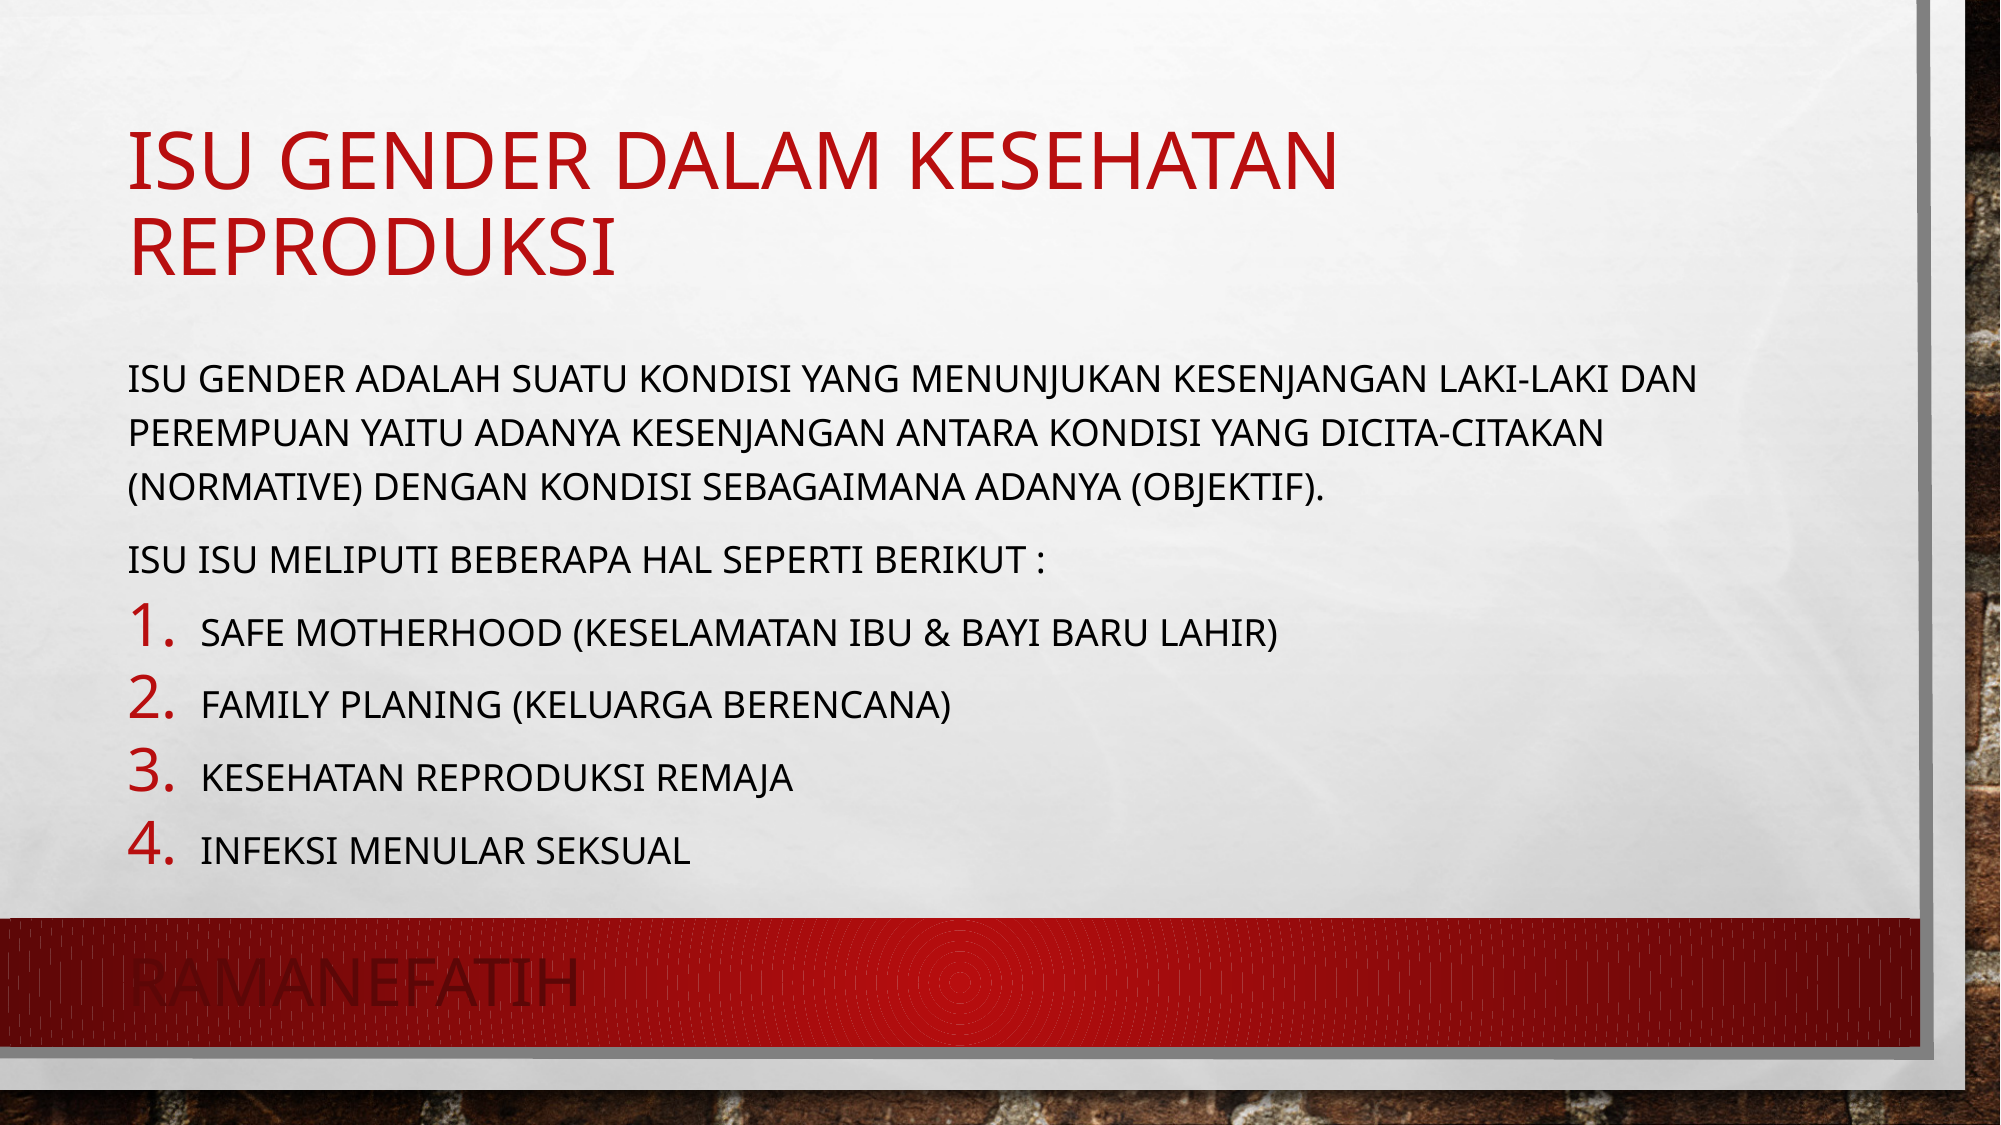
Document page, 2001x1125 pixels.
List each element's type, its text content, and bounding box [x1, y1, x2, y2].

footer Ramanefatih [112, 944, 1015, 1027]
picture [0, 0, 2000, 1125]
list Isu gender adalah suatu kondisi yang menunjukan kesenjangan laki-laki dan perempuan yaitu adanya kesenjangan antara kondisi yang dicita-citakan (normative) dengan kondisi sebagaimana adanya (objektif). Isu isu meliputi beberapa hal seperti berikut : Safe motherhood (keselamatan ibu & bayi baru lahir) Family planing (Keluarga Berencana) Kesehatan Reproduksi Remaja Infeksi Menular Seksual [112, 338, 1818, 882]
title Isu Gender Dalam Kesehatan Reproduksi [112, 112, 1818, 302]
